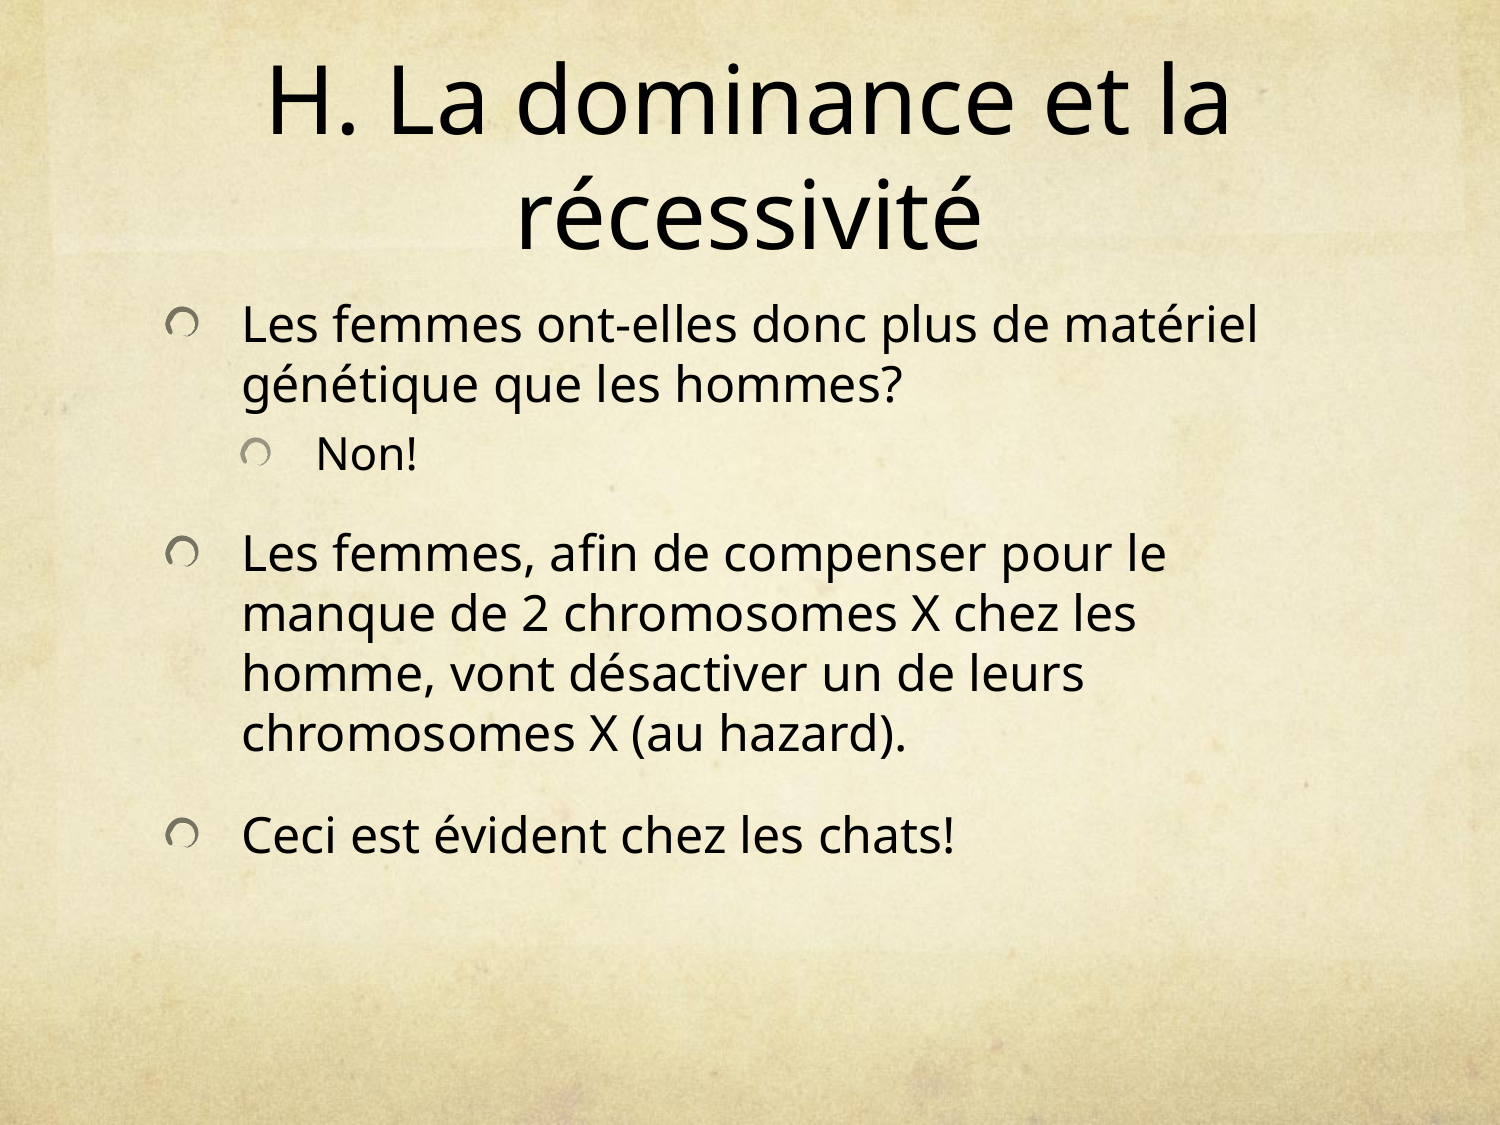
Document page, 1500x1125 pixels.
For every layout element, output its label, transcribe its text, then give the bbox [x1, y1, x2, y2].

title H. La dominance et la récessivité [150, 82, 1350, 225]
list Les femmes ont-elles donc plus de matériel génétique que les hommes? Non! Les femmes, afin de compenser pour le manque de 2 chromosomes X chez les homme, vont désactiver un de leurs chromosomes X (au hazard). Ceci est évident chez les chats! [150, 284, 1350, 950]
picture [0, 0, 1500, 1125]
